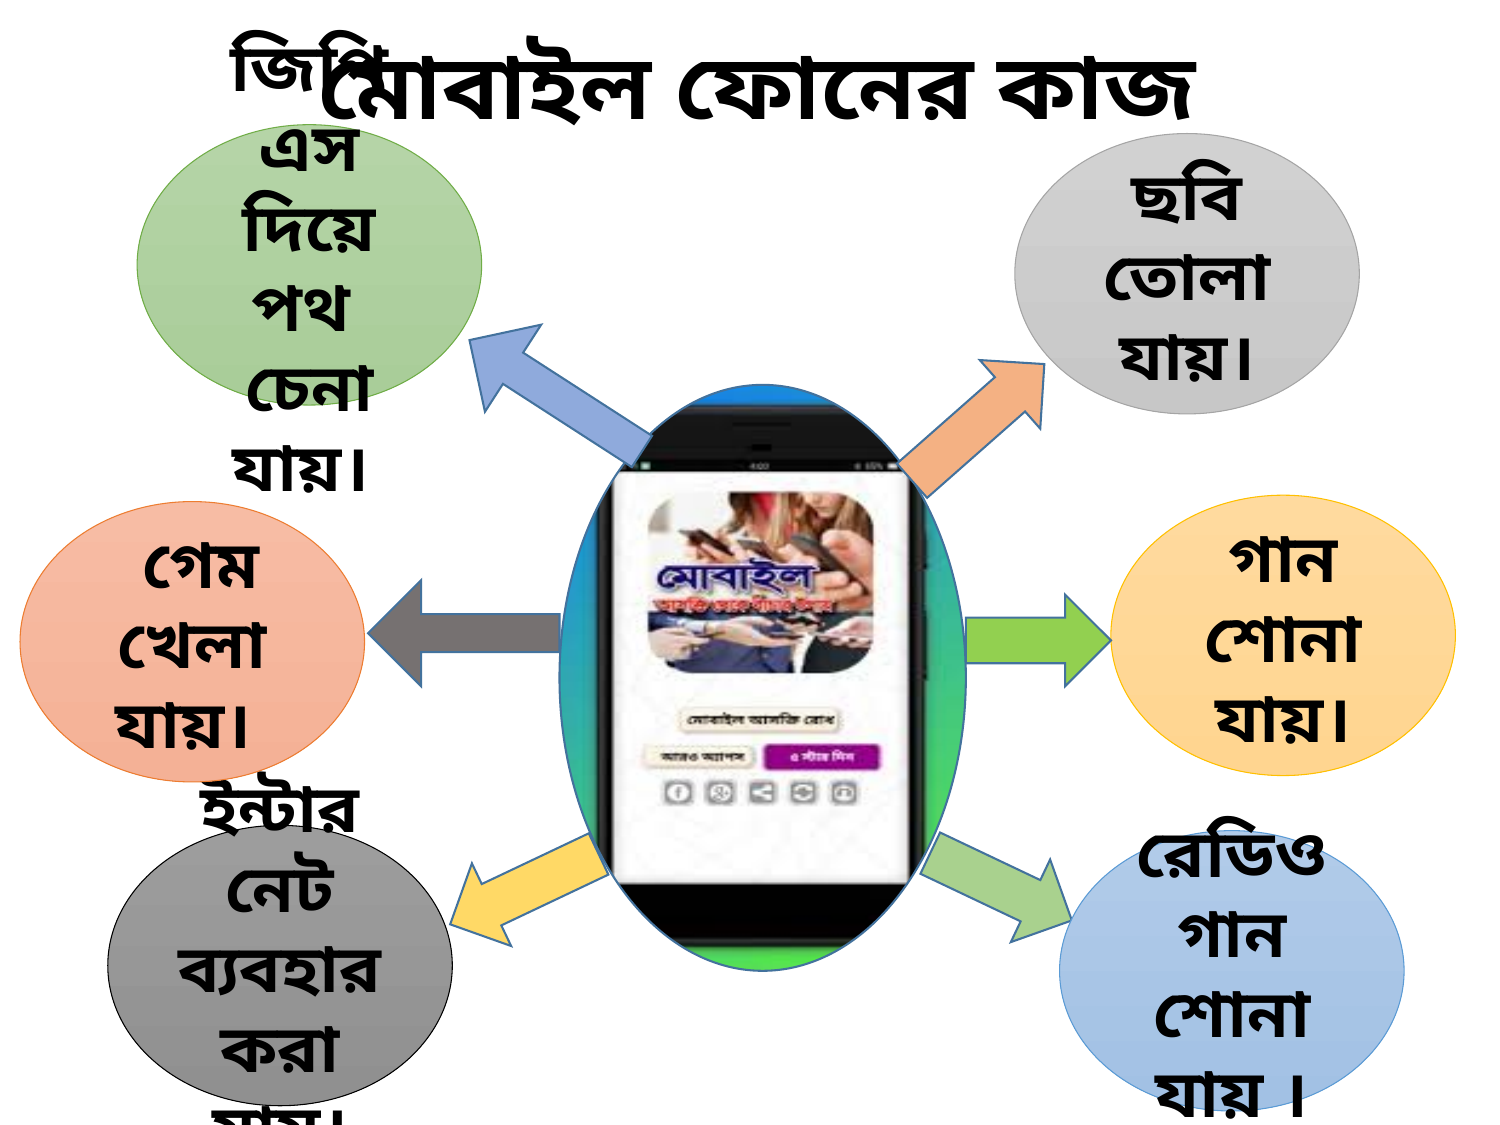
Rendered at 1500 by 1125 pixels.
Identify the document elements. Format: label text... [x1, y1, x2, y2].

text_box গান শোনা যায়। [1110, 494, 1456, 777]
text_box [964, 592, 1113, 689]
title মোবাইল ফোনের কাজ [110, 0, 1405, 199]
text_box [468, 323, 654, 469]
text_box [366, 577, 561, 689]
text_box ইন্টারনেট ব্যবহার করা যায়। [107, 824, 453, 1107]
text_box [895, 358, 1046, 500]
text_box জিপি এস দিয়ে পথ চেনা যায়। [136, 124, 483, 406]
text_box [919, 831, 1072, 944]
text_box রেডিও গান শোনা যায় । [1059, 830, 1405, 1112]
text_box [558, 383, 967, 972]
text_box [448, 831, 610, 948]
text_box ছবি তোলা যায়। [1014, 132, 1360, 415]
text_box গেম খেলা যায়। [19, 501, 366, 783]
